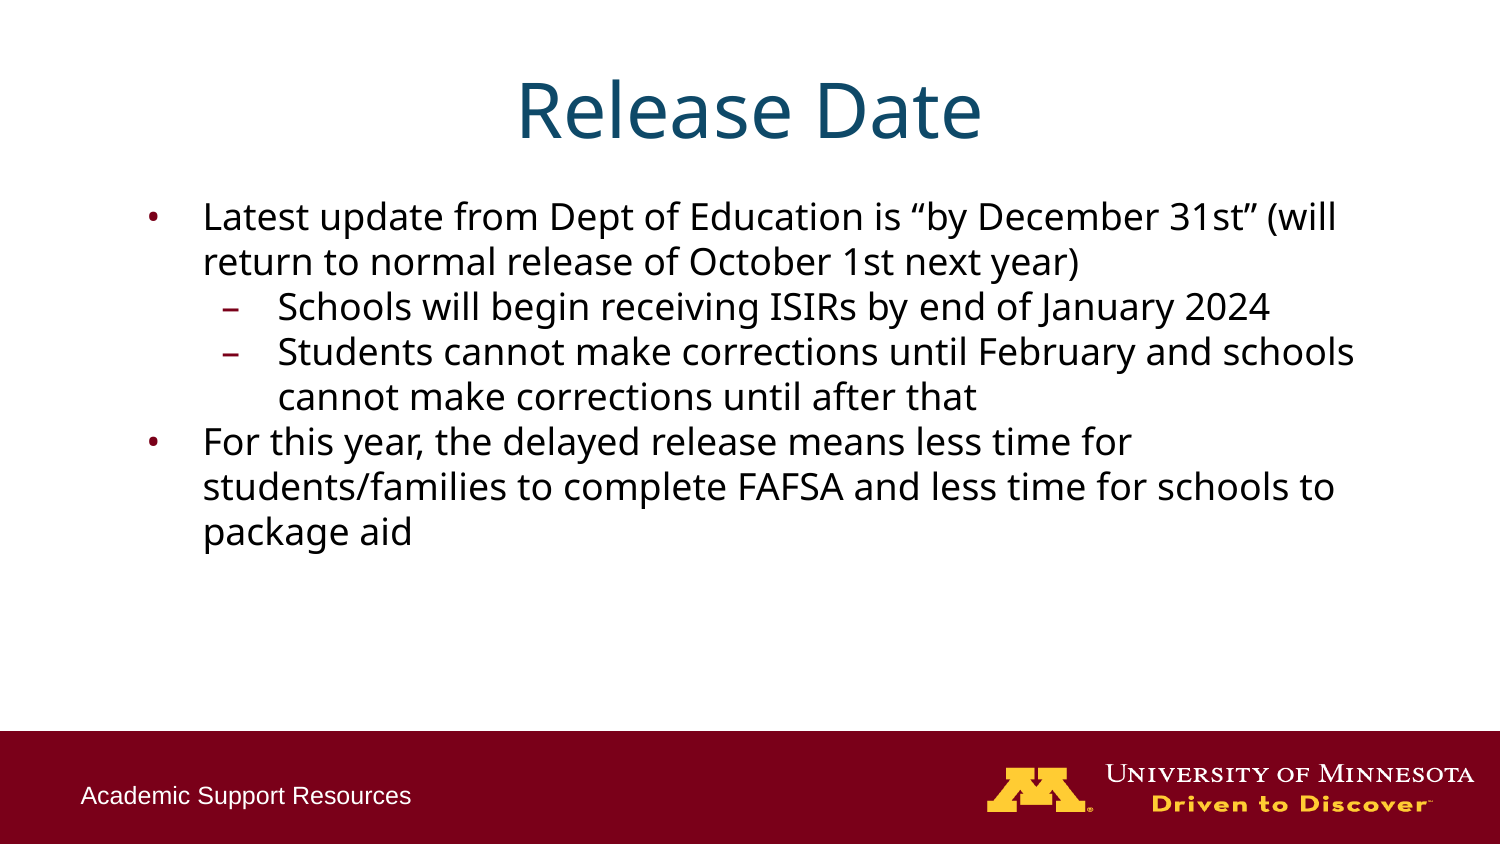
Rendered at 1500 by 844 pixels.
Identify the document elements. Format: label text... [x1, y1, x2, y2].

title Release Date [112, 37, 1388, 178]
list Latest update from Dept of Education is “by December 31st” (will return to normal release of October 1st next year) Schools will begin receiving ISIRs by end of January 2024 Students cannot make corrections until February and schools cannot make corrections until after that For this year, the delayed release means less time for students/families to complete FAFSA and less time for schools to package aid [112, 178, 1388, 675]
picture [0, 731, 1500, 844]
